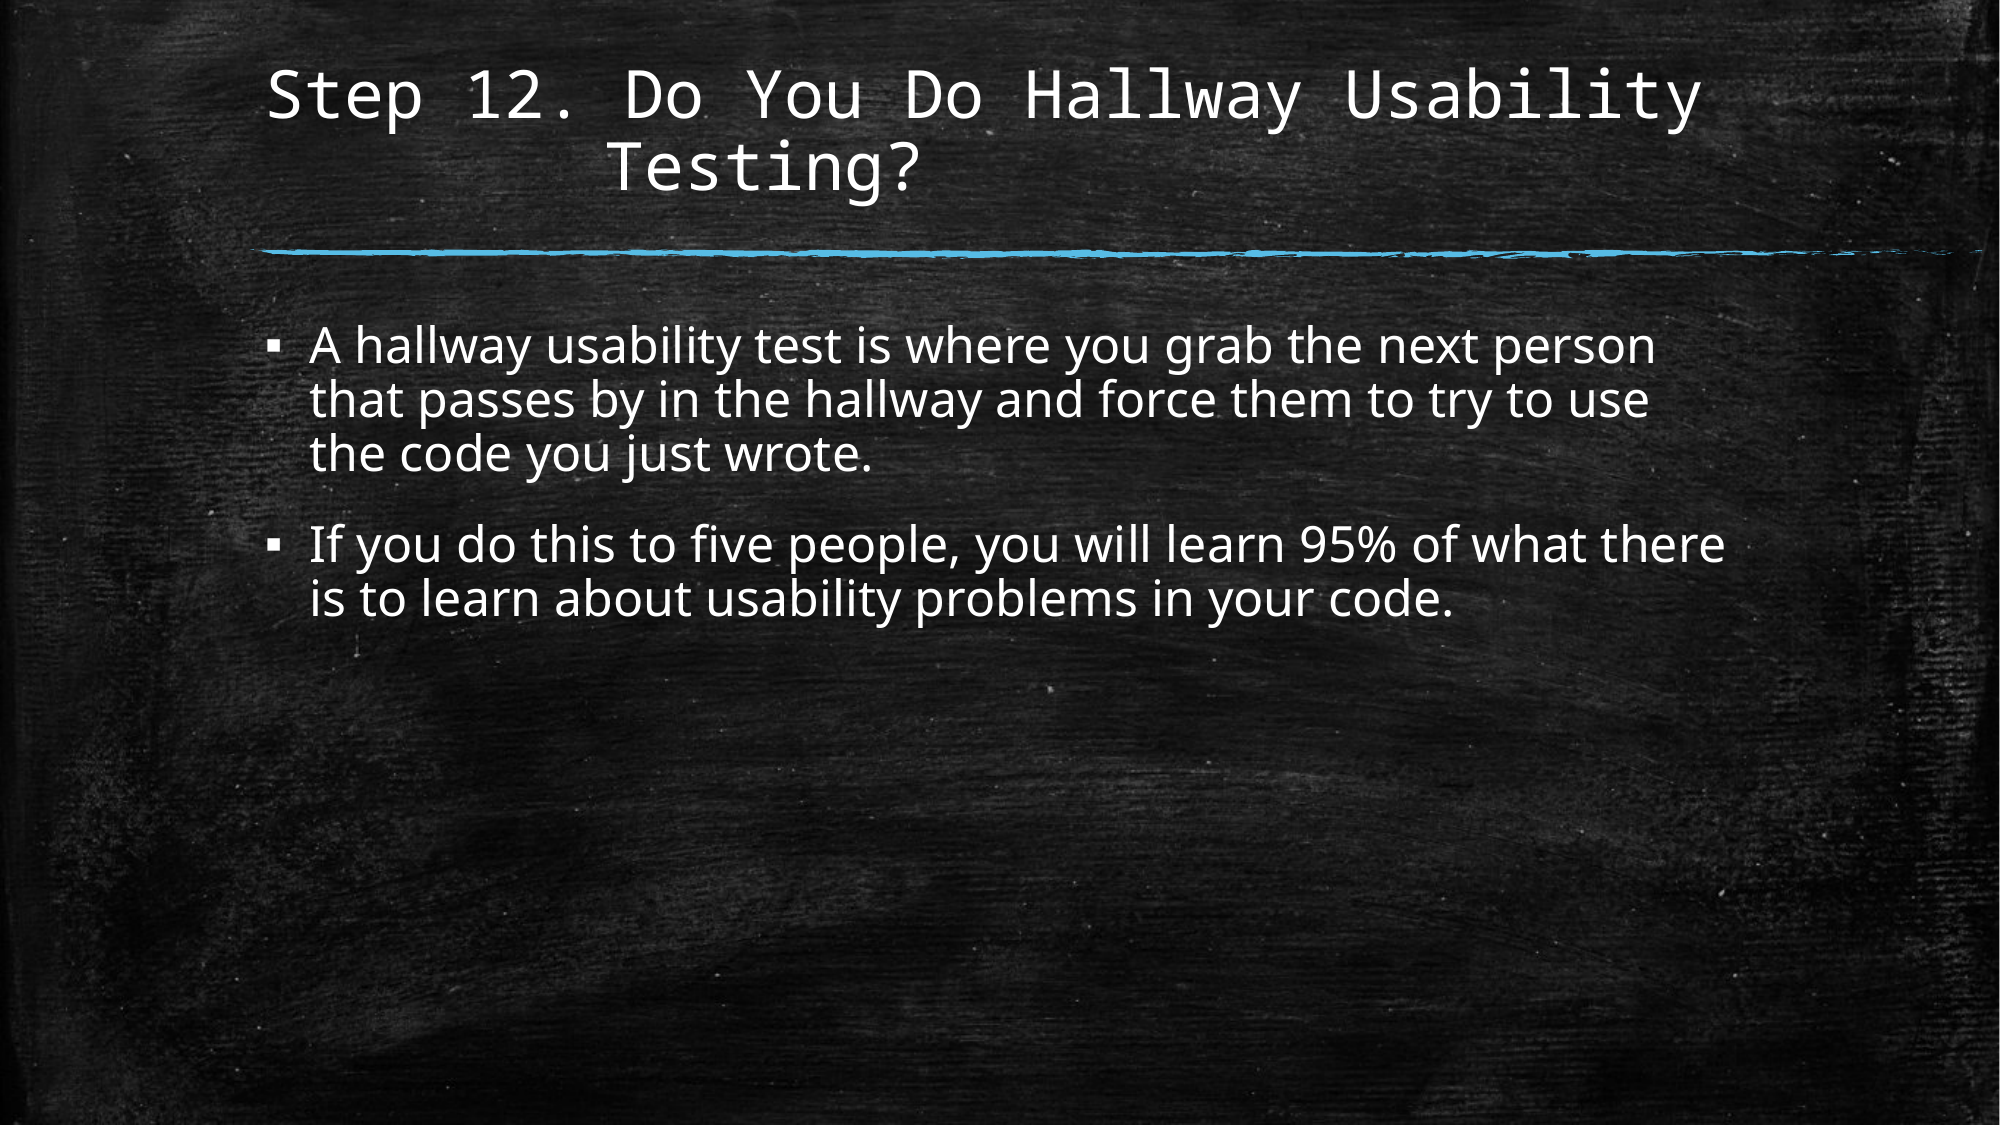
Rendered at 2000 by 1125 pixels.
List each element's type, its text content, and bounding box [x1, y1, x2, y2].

list A hallway usability test is where you grab the next person that passes by in the hallway and force them to try to use the code you just wrote. If you do this to five people, you will learn 95% of what there is to learn about usability problems in your code. [249, 312, 1750, 1013]
title Step 12. Do You Do Hallway Usability Testing? [249, 45, 1750, 213]
